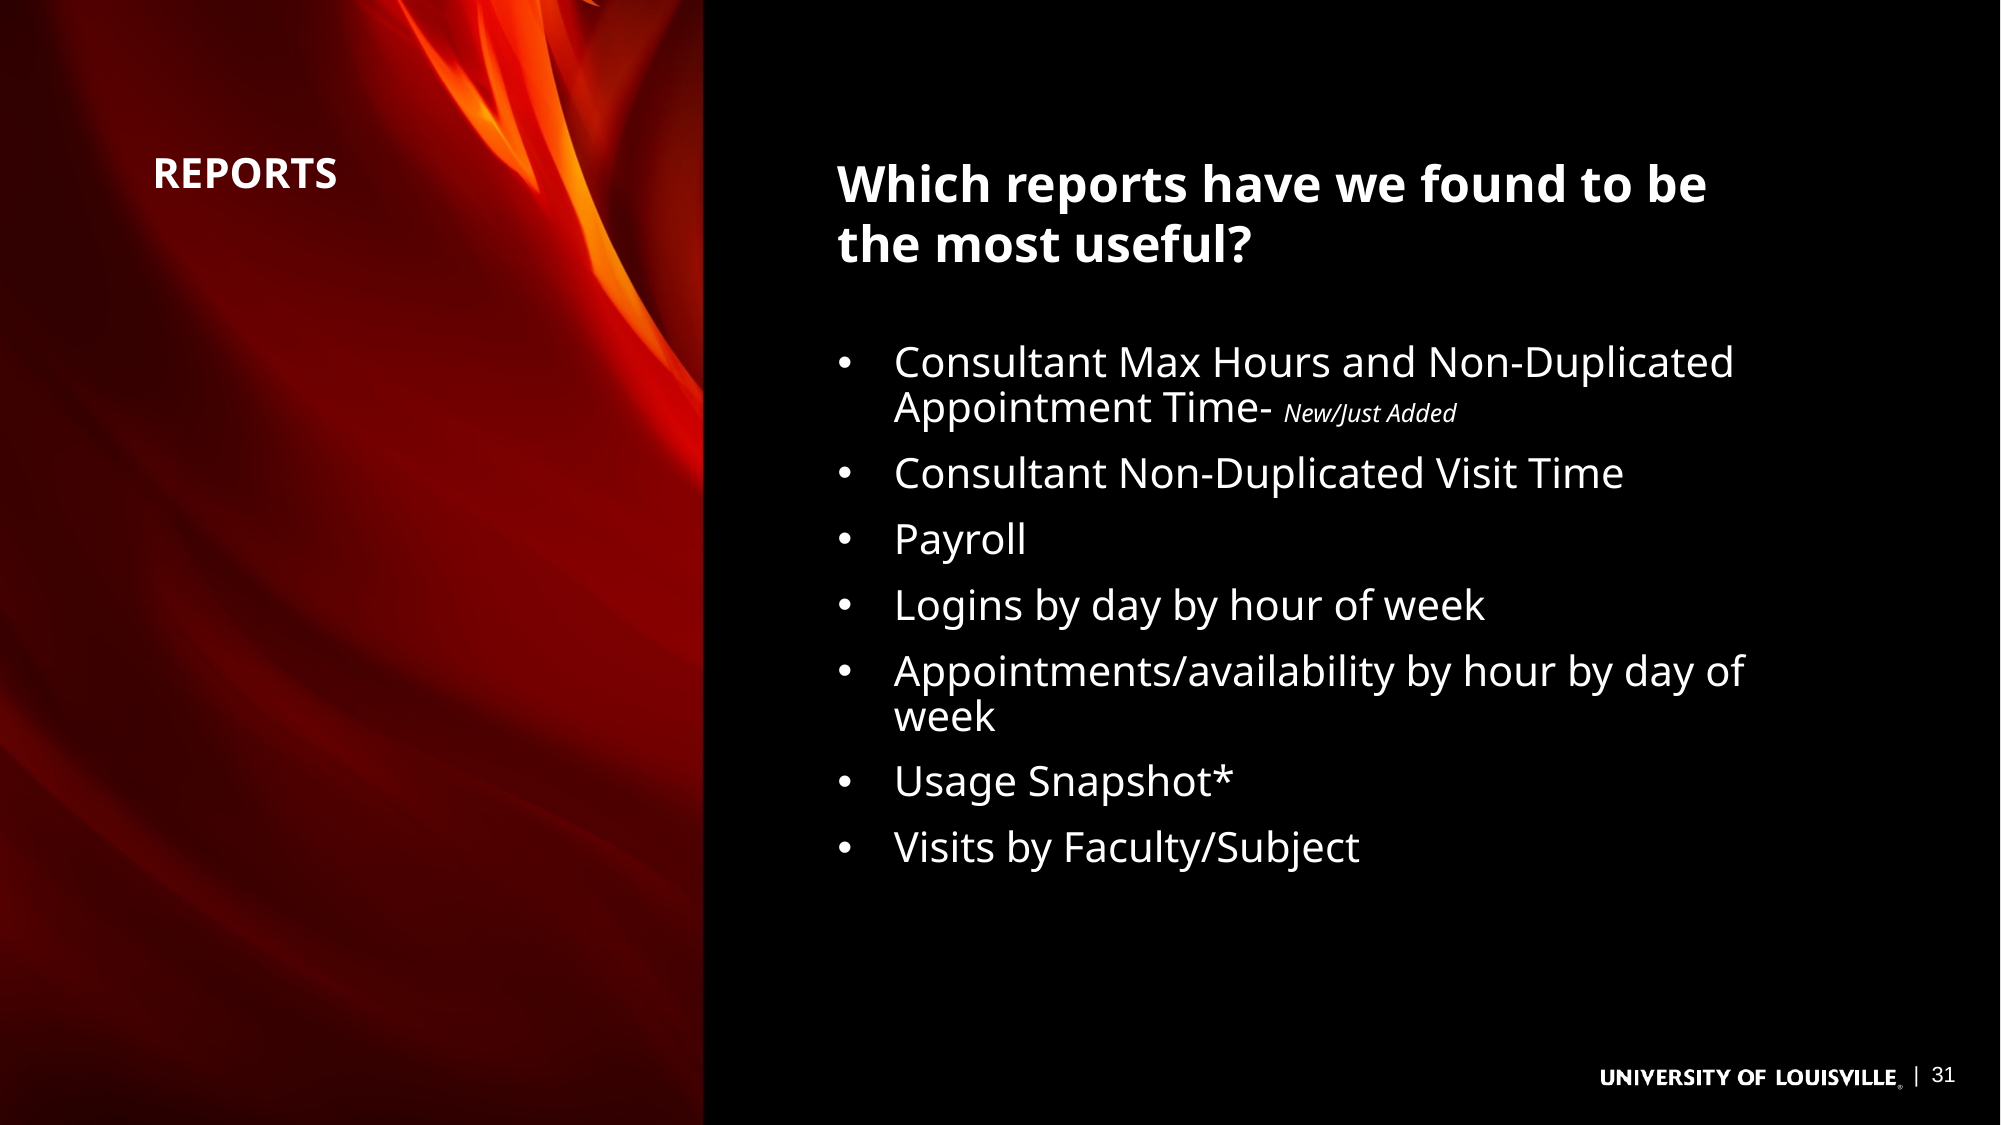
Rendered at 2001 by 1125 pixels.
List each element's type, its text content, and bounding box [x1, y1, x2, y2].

list Reports [137, 144, 622, 446]
slide_number | 31 [1520, 1044, 1971, 1105]
title Which reports have we found to be the most useful? [822, 144, 1817, 334]
picture [0, 0, 2001, 1125]
list Consultant Max Hours and Non-Duplicated Appointment Time- New/Just Added Consultant Non-Duplicated Visit Time Payroll Logins by day by hour of week Appointments/availability by hour by day of week Usage Snapshot* Visits by Faculty/Subject [822, 334, 1817, 1009]
